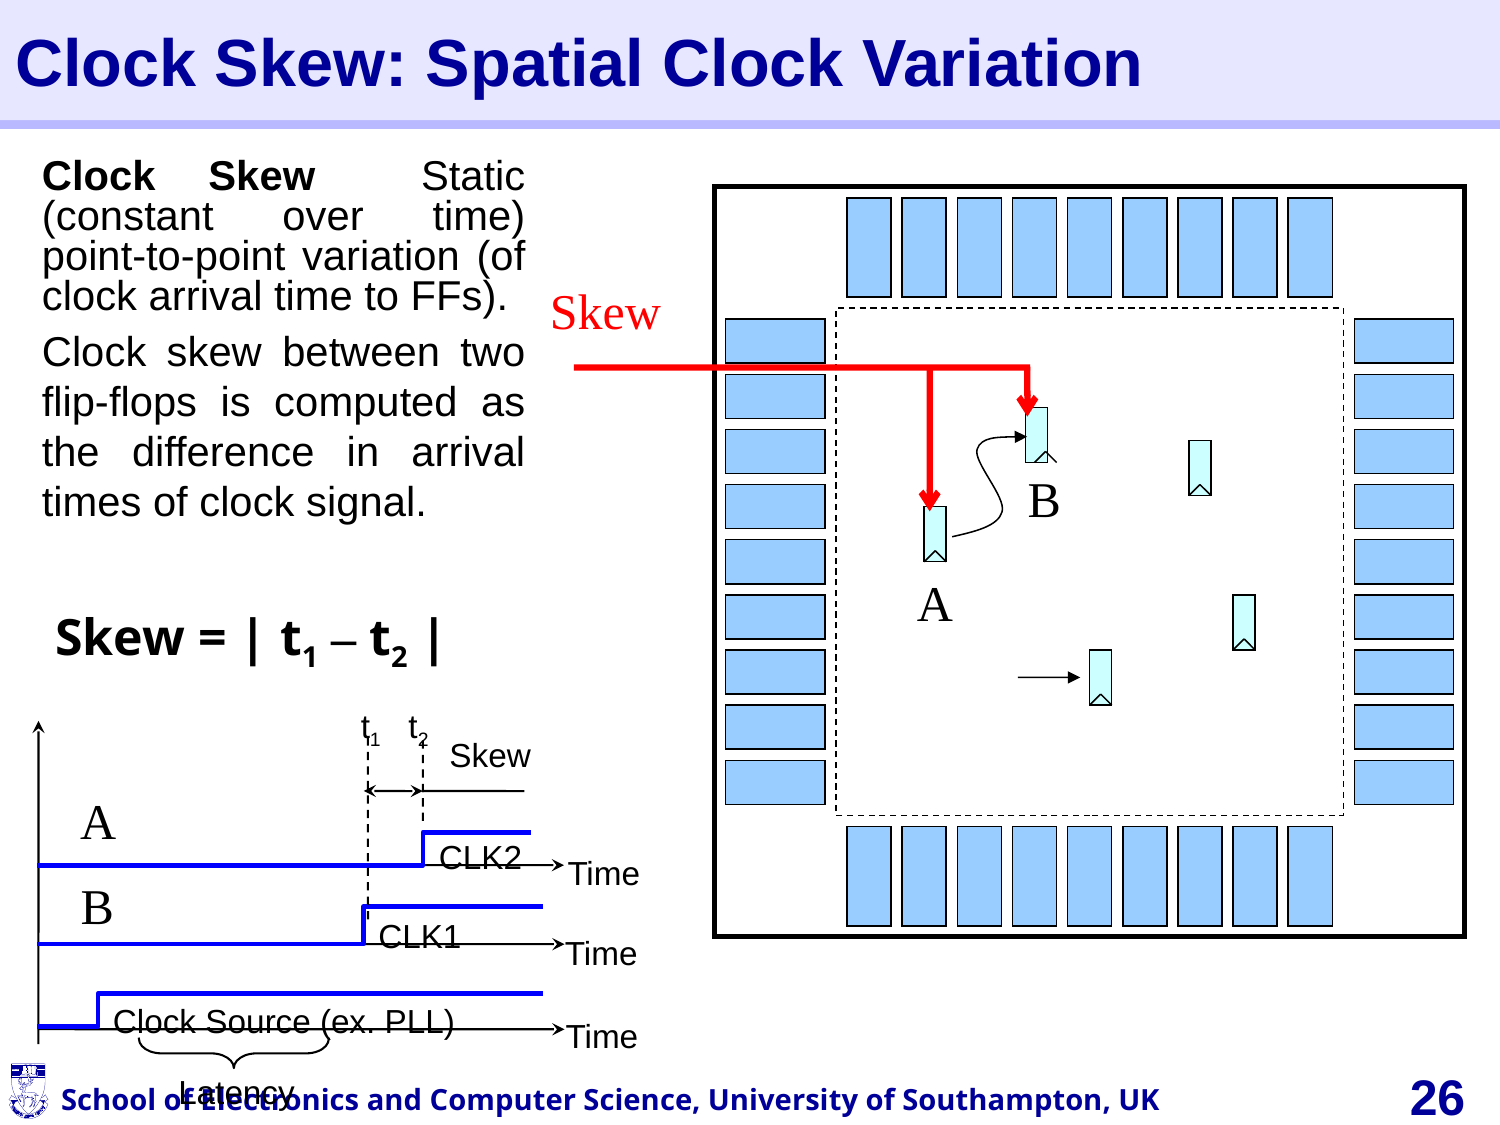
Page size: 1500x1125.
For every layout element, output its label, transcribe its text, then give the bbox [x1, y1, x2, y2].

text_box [38, 697, 672, 1103]
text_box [127, 196, 1031, 512]
title Clock Skew: Spatial Clock Variation [0, 0, 1500, 121]
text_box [714, 186, 1465, 937]
text_box Clock Skew Static (constant over time) point-to-point variation (of clock arrival time to FFs). Clock skew between two flip-flops is computed as the difference in arrival times of clock signal. [27, 151, 541, 533]
text_box Skew = | t1 – t2 | [40, 597, 463, 681]
